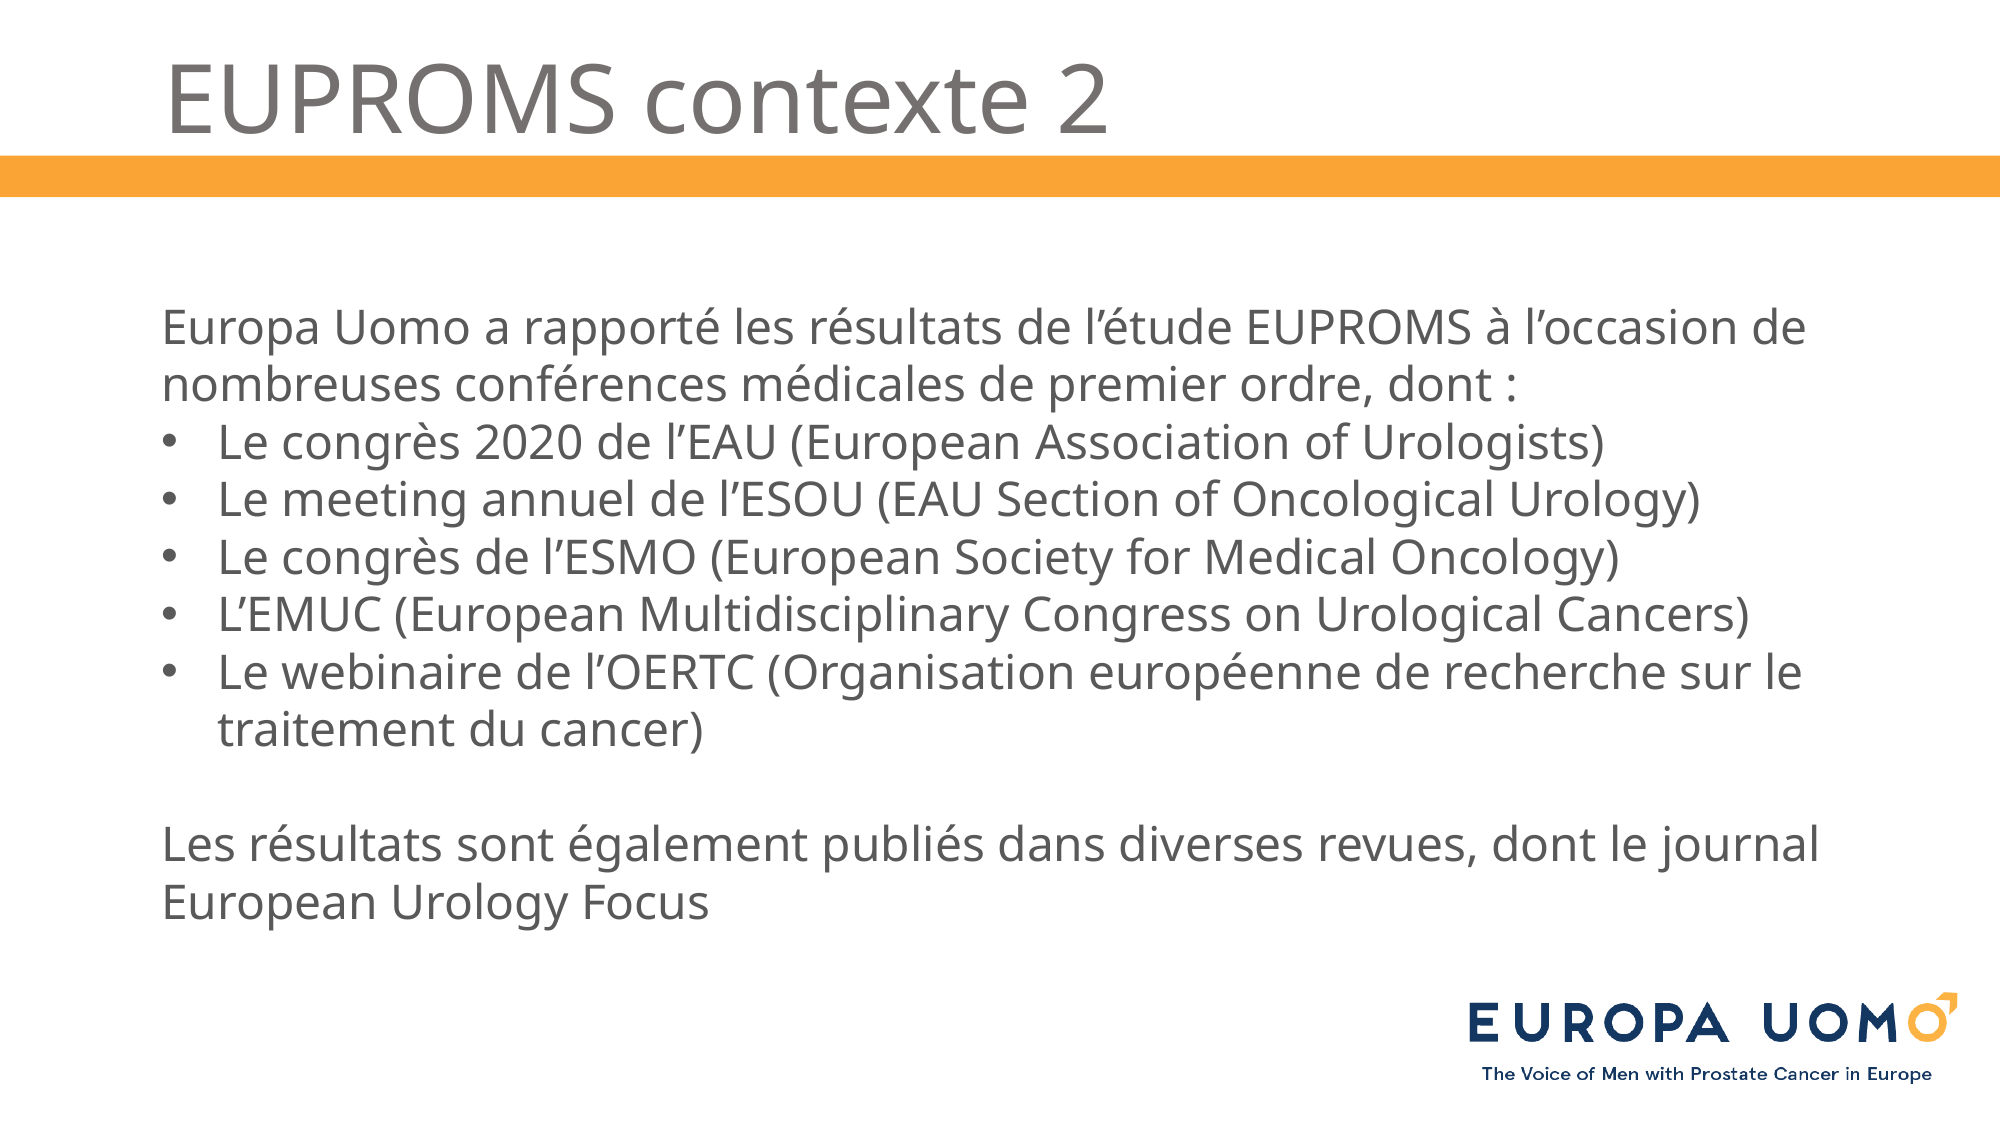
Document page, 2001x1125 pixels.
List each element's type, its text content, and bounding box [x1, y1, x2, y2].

text_box [0, 155, 55, 198]
text_box [1219, 155, 2000, 198]
picture [1455, 992, 1958, 1085]
text_box EUPROMS contexte 2 [55, 30, 1219, 276]
text_box Europa Uomo a rapporté les résultats de l’étude EUPROMS à l’occasion de nombreuses conférences médicales de premier ordre, dont : Le congrès 2020 de l’EAU (European Association of Urologists) Le meeting annuel de l’ESOU (EAU Section of Oncological Urology) Le congrès de l’ESMO (European Society for Medical Oncology) L’EMUC (European Multidisciplinary Congress on Urological Cancers) Le webinaire de l’OERTC (Organisation européenne de recherche sur le traitement du cancer) Les résultats sont également publiés dans diverses revues, dont le journal European Urology Focus [146, 289, 1878, 1111]
